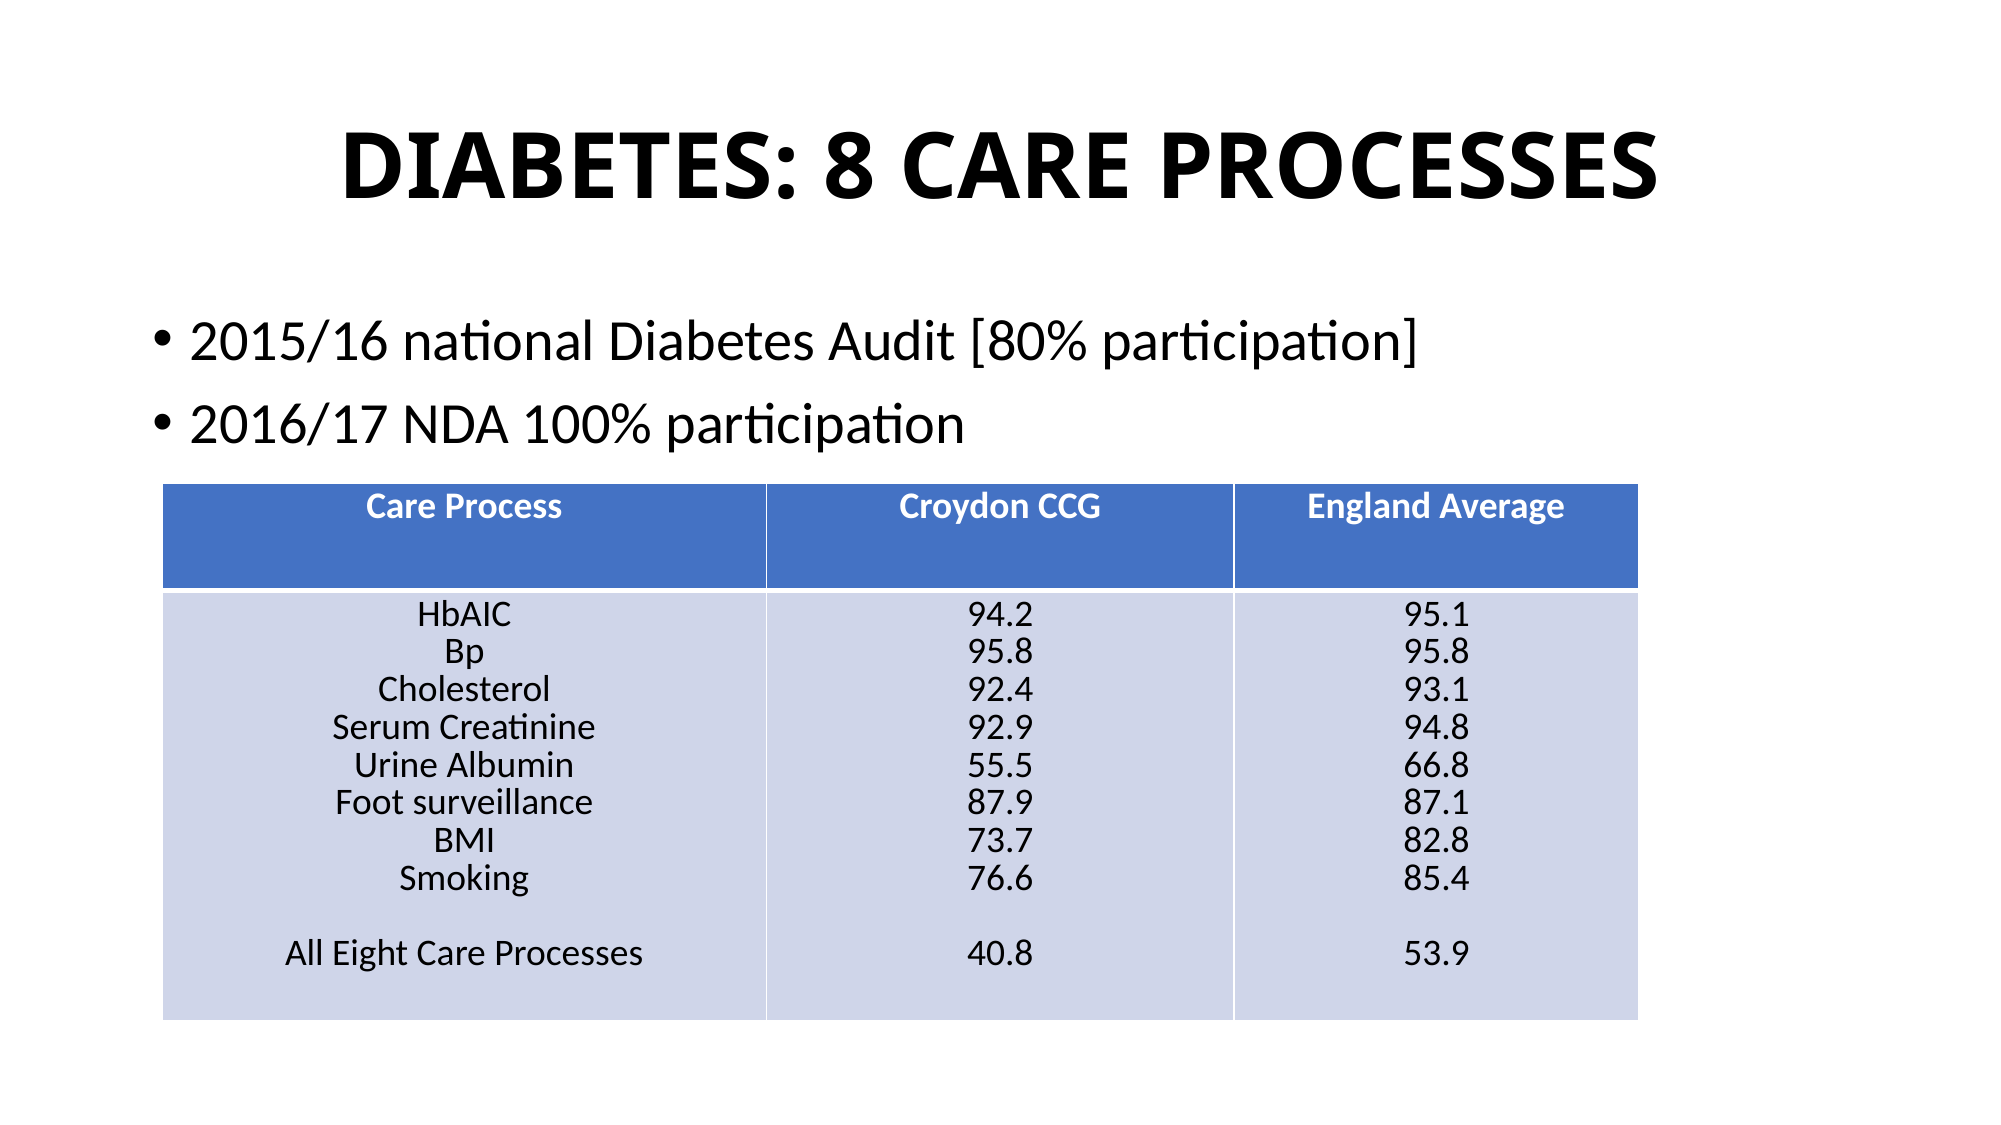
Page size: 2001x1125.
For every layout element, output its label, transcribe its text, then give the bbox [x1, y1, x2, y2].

list 2015/16 national Diabetes Audit [80% participation] 2016/17 NDA 100% participation [137, 302, 1863, 1016]
table_cell HbAIC Bp Cholesterol Serum Creatinine Urine Albumin Foot surveillance BMI Smoking All Eight Care Processes [163, 593, 766, 1020]
table_cell 94.2 95.8 92.4 92.9 55.5 87.9 73.7 76.6 40.8 [767, 593, 1233, 1020]
table_header England Average [1235, 484, 1638, 588]
table_header Croydon CCG [767, 484, 1233, 588]
table_header Care Process [163, 484, 766, 588]
title DIABETES: 8 CARE PROCESSES [137, 59, 1863, 278]
table_cell 95.1 95.8 93.1 94.8 66.8 87.1 82.8 85.4 53.9 [1235, 593, 1638, 1020]
